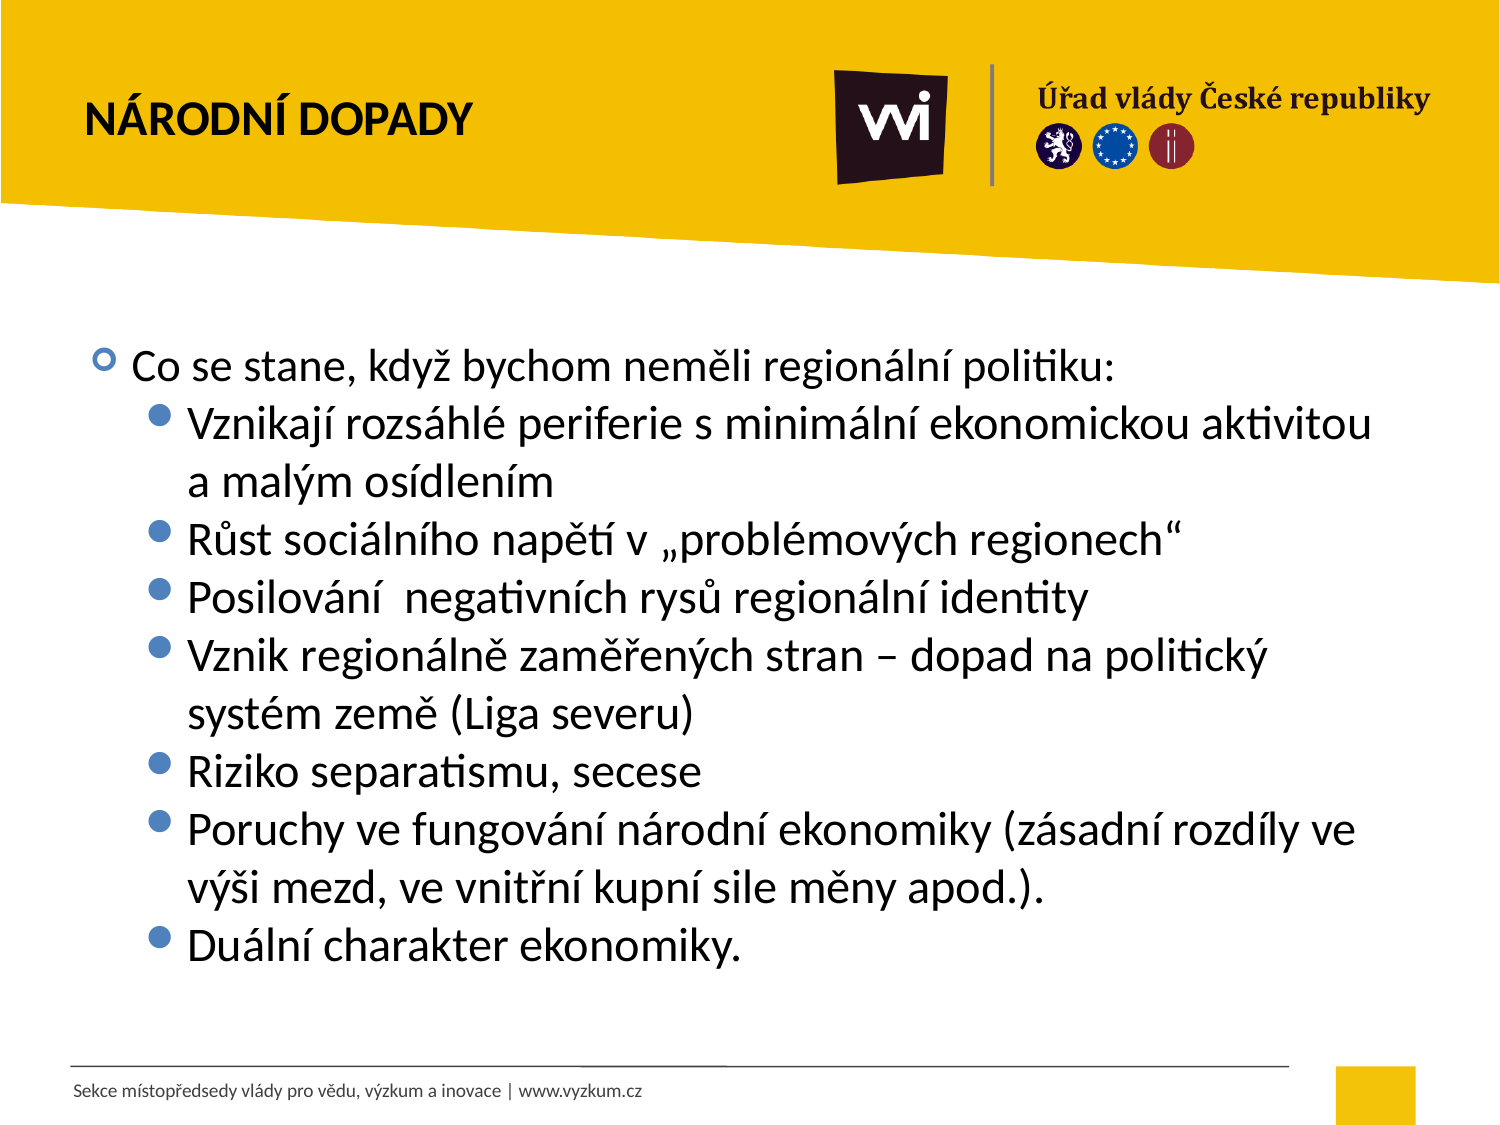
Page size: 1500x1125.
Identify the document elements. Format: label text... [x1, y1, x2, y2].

list Co se stane, když bychom neměli regionální politiku: Vznikají rozsáhlé periferie s minimální ekonomickou aktivitou a malým osídlením Růst sociálního napětí v „problémových regionech“ Posilování negativních rysů regionální identity Vznik regionálně zaměřených stran – dopad na politický systém země (Liga severu) Riziko separatismu, secese Poruchy ve fungování národní ekonomiky (zásadní rozdíly ve výši mezd, ve vnitřní kupní sile měny apod.). Duální charakter ekonomiky. [75, 328, 1418, 985]
title Národní dopady [70, 70, 727, 153]
picture [0, 0, 1500, 284]
